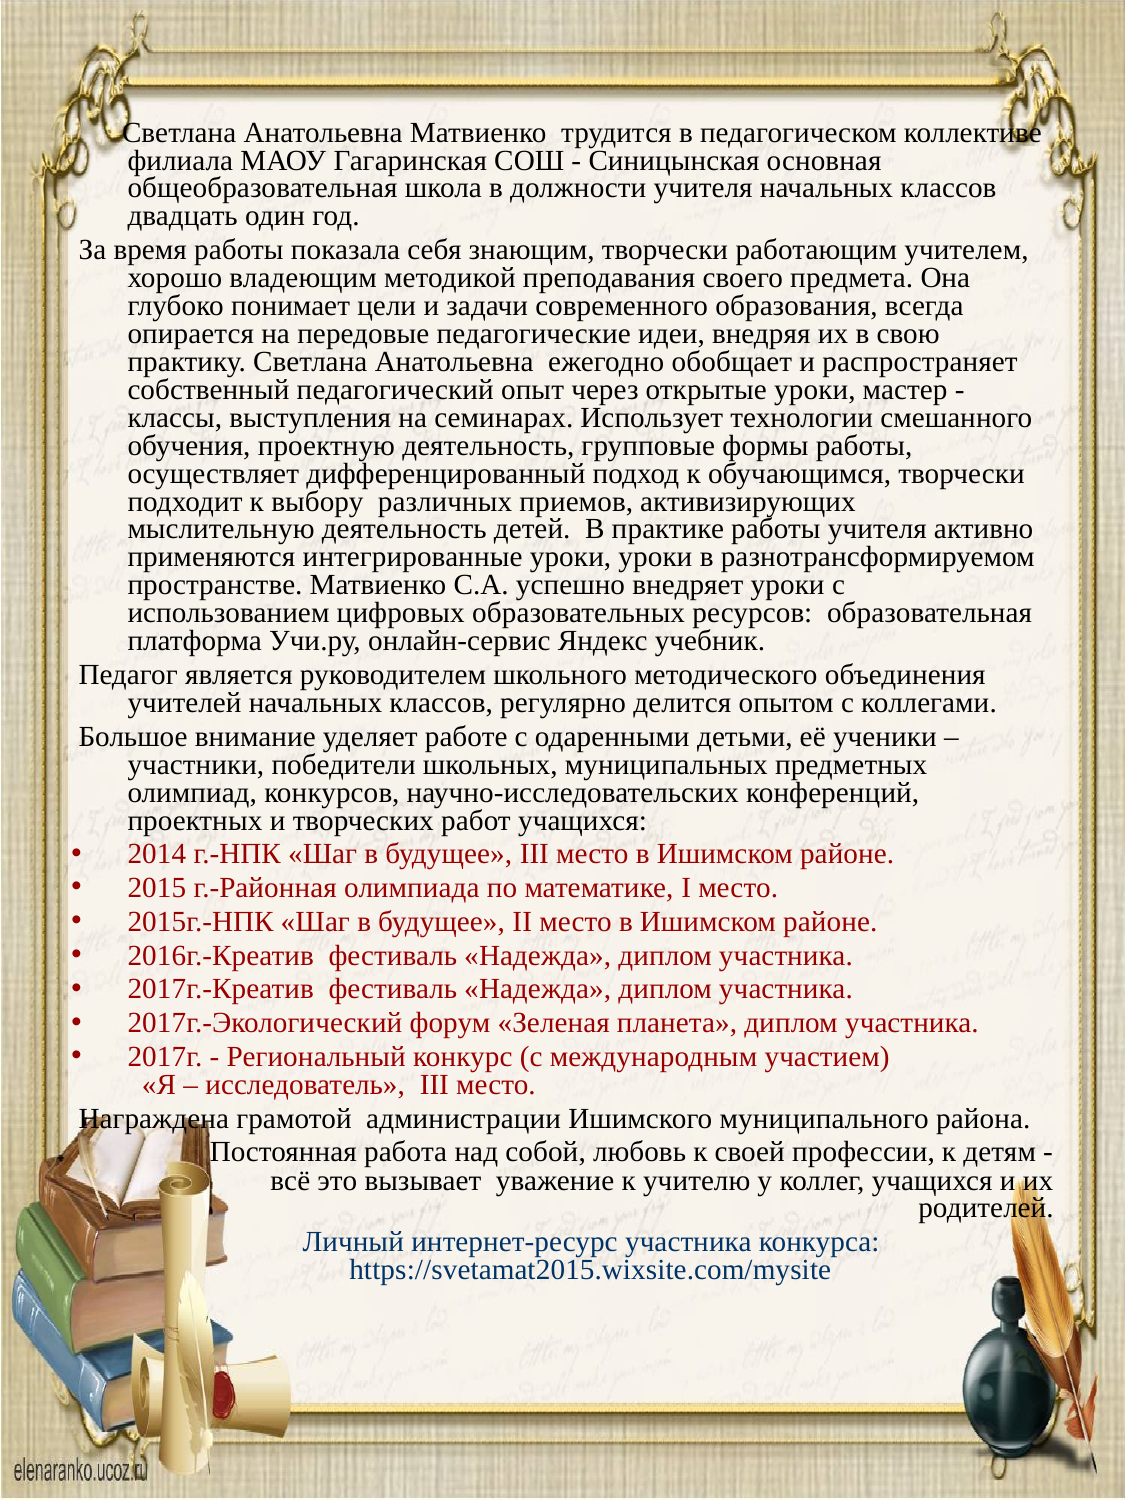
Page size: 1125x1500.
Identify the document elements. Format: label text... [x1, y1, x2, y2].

picture [0, 0, 1125, 1500]
list Светлана Анатольевна Матвиенко трудится в педагогическом коллективе филиала МАОУ Гагаринская СОШ - Синицынская основная общеобразовательная школа в должности учителя начальных классов двадцать один год. За время работы показала себя знающим, творчески работающим учителем, хорошо владеющим методикой преподавания своего предмета. Она глубоко понимает цели и задачи современного образования, всегда опирается на передовые педагогические идеи, внедряя их в свою практику. Светлана Анатольевна ежегодно обобщает и распространяет собственный педагогический опыт через открытые уроки, мастер - классы, выступления на семинарах. Использует технологии смешанного обучения, проектную деятельность, групповые формы работы, осуществляет дифференцированный подход к обучающимся, творчески подходит к выбору различных приемов, активизирующих мыслительную деятельность детей. В практике работы учителя активно применяются интегрированные уроки, уроки в разнотрансформируемом пространстве. Матвиенко С.А. успешно внедряет уроки с использованием цифровых образовательных ресурсов: образовательная платформа Учи.ру, онлайн-сервис Яндекс учебник. Педагог является руководителем школьного методического объединения учителей начальных классов, регулярно делится опытом с коллегами. Большое внимание уделяет работе с одаренными детьми, её ученики – участники, победители школьных, муниципальных предметных олимпиад, конкурсов, научно-исследовательских конференций, проектных и творческих работ учащихся: 2014 г.-НПК «Шаг в будущее», III место в Ишимском районе. 2015 г.-Районная олимпиада по математике, I место. 2015г.-НПК «Шаг в будущее», II место в Ишимском районе. 2016г.-Креатив фестиваль «Надежда», диплом участника. 2017г.-Креатив фестиваль «Надежда», диплом участника. 2017г.-Экологический форум «Зеленая планета», диплом участника. 2017г. - Региональный конкурс (с международным участием) «Я – исследователь», III место. Награждена грамотой администрации Ишимского муниципального района. Постоянная работа над собой, любовь к своей профессии, к детям - всё это вызывает уважение к учителю у коллег, учащихся и их родителей. Личный интернет-ресурс участника конкурса: https://svetamat2015.wixsite.com/mysite [56, 111, 1069, 1341]
